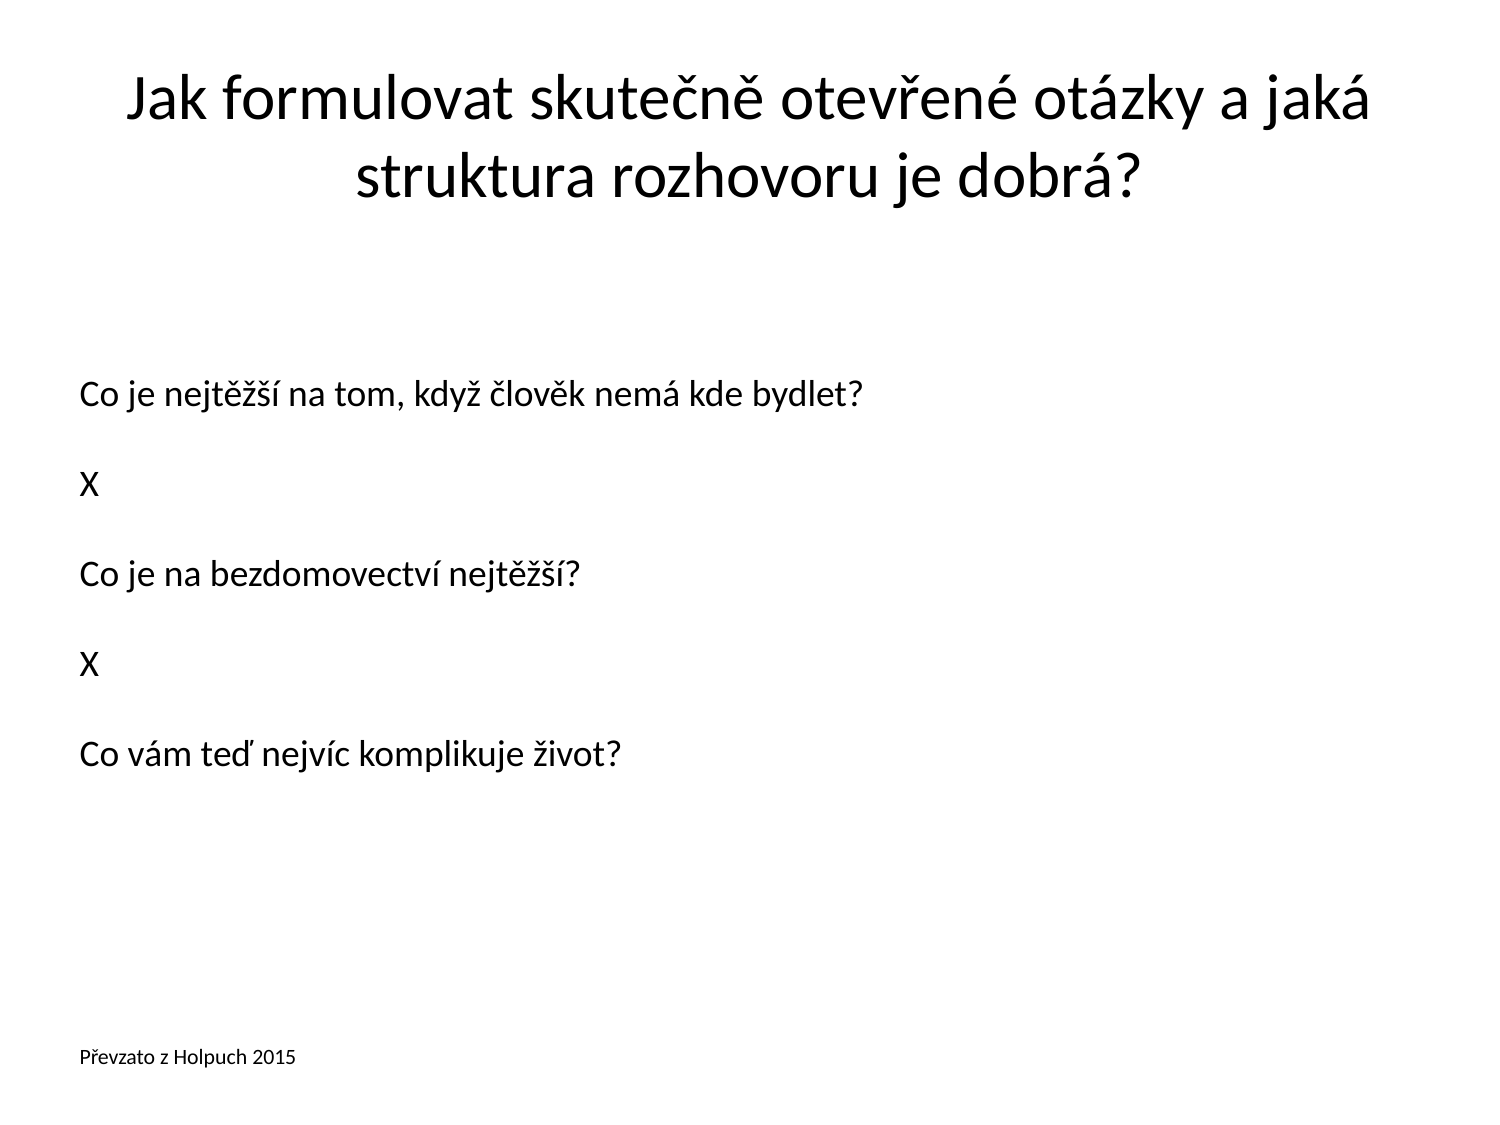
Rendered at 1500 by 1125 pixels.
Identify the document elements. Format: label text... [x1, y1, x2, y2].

text_box Co je nejtěžší na tom, když člověk nemá kde bydlet? X Co je na bezdomovectví nejtěžší? X Co vám teď nejvíc komplikuje život? [64, 361, 1415, 782]
text_box Převzato z Holpuch 2015 [64, 1034, 526, 1076]
title Jak formulovat skutečně otevřené otázky a jaká struktura rozhovoru je dobrá? [75, 45, 1425, 220]
